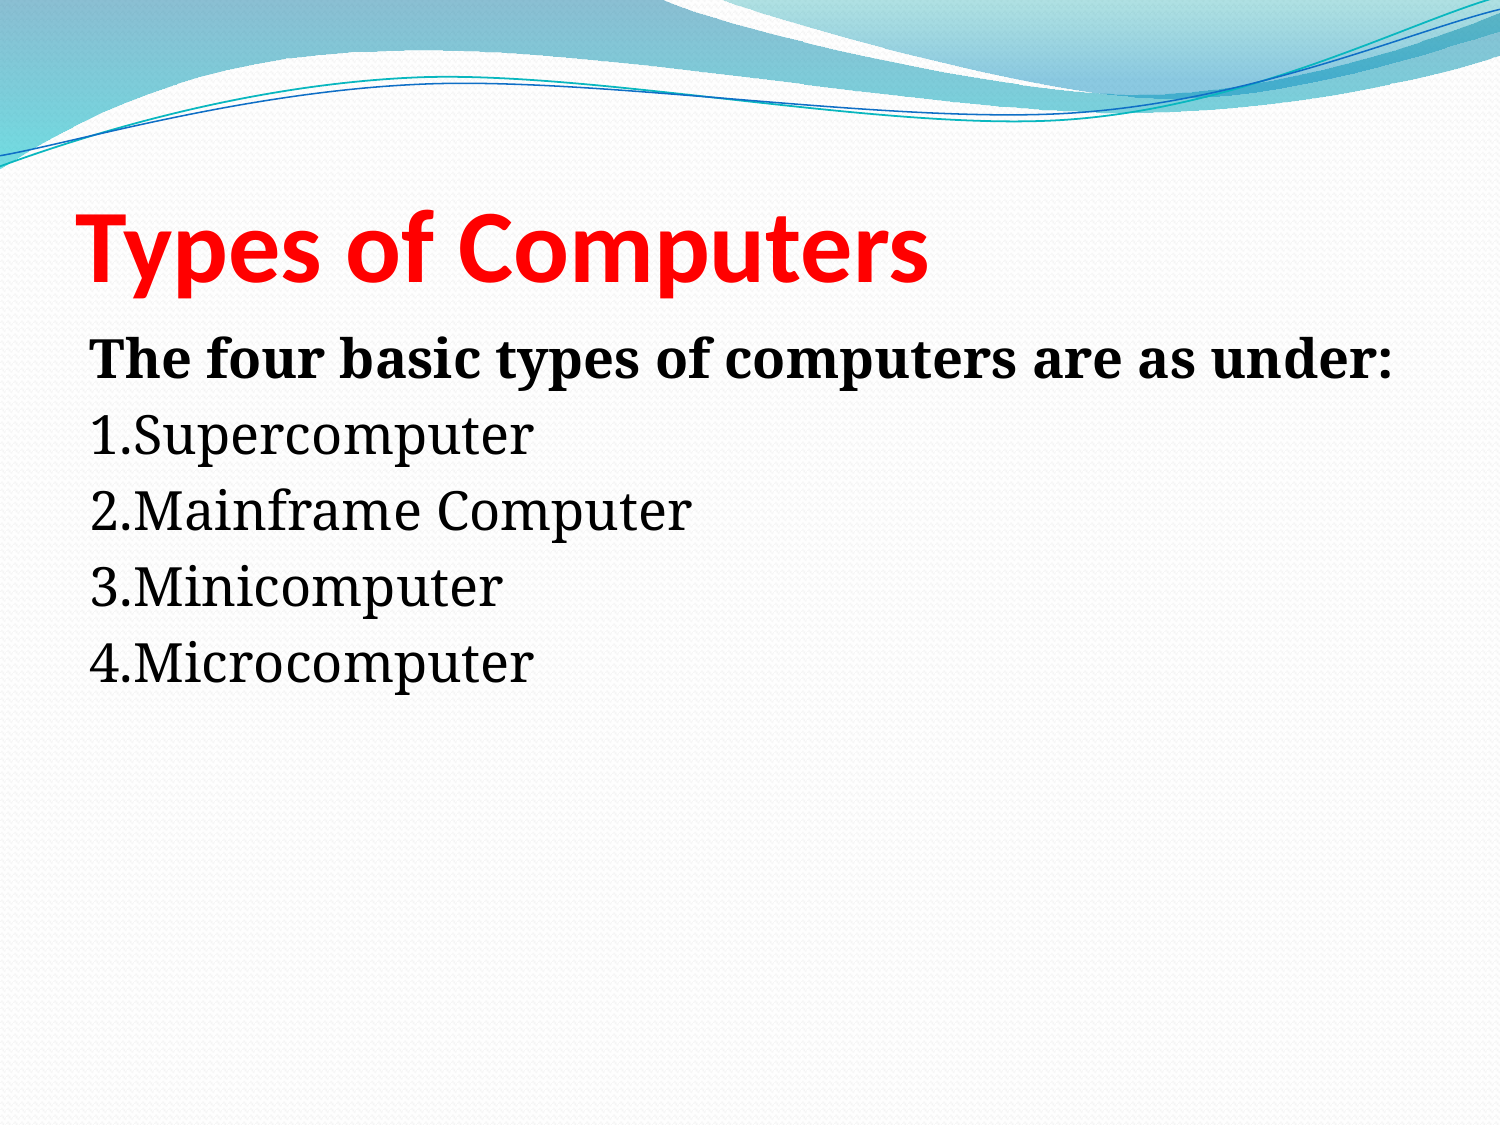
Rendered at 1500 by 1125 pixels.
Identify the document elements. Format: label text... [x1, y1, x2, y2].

title Types of Computers [75, 115, 1425, 303]
list The four basic types of computers are as under: 1.Supercomputer 2.Mainframe Computer 3.Minicomputer 4.Microcomputer [75, 317, 1425, 1038]
